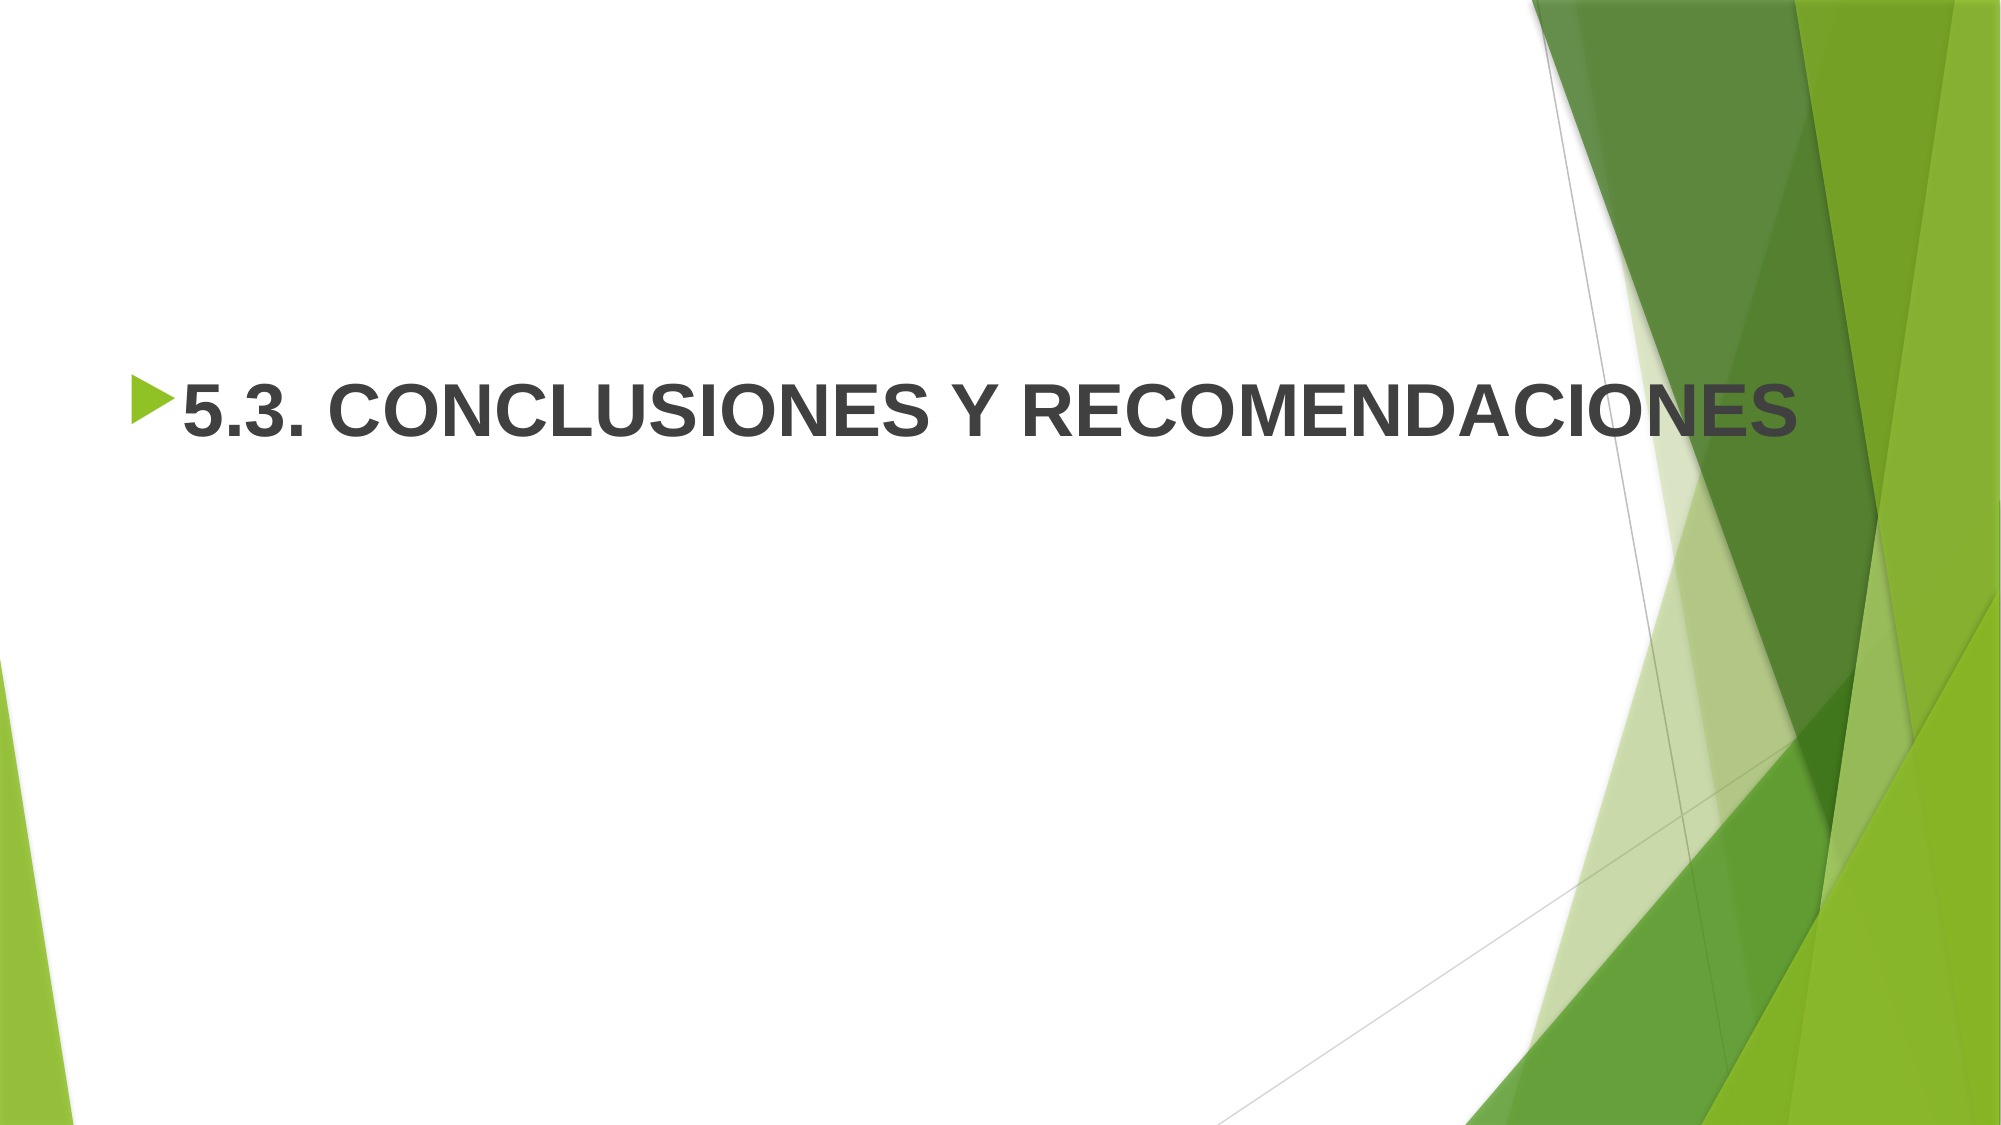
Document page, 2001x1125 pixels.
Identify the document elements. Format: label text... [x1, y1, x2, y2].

list 5.3. CONCLUSIONES Y RECOMENDACIONES [111, 354, 1843, 992]
